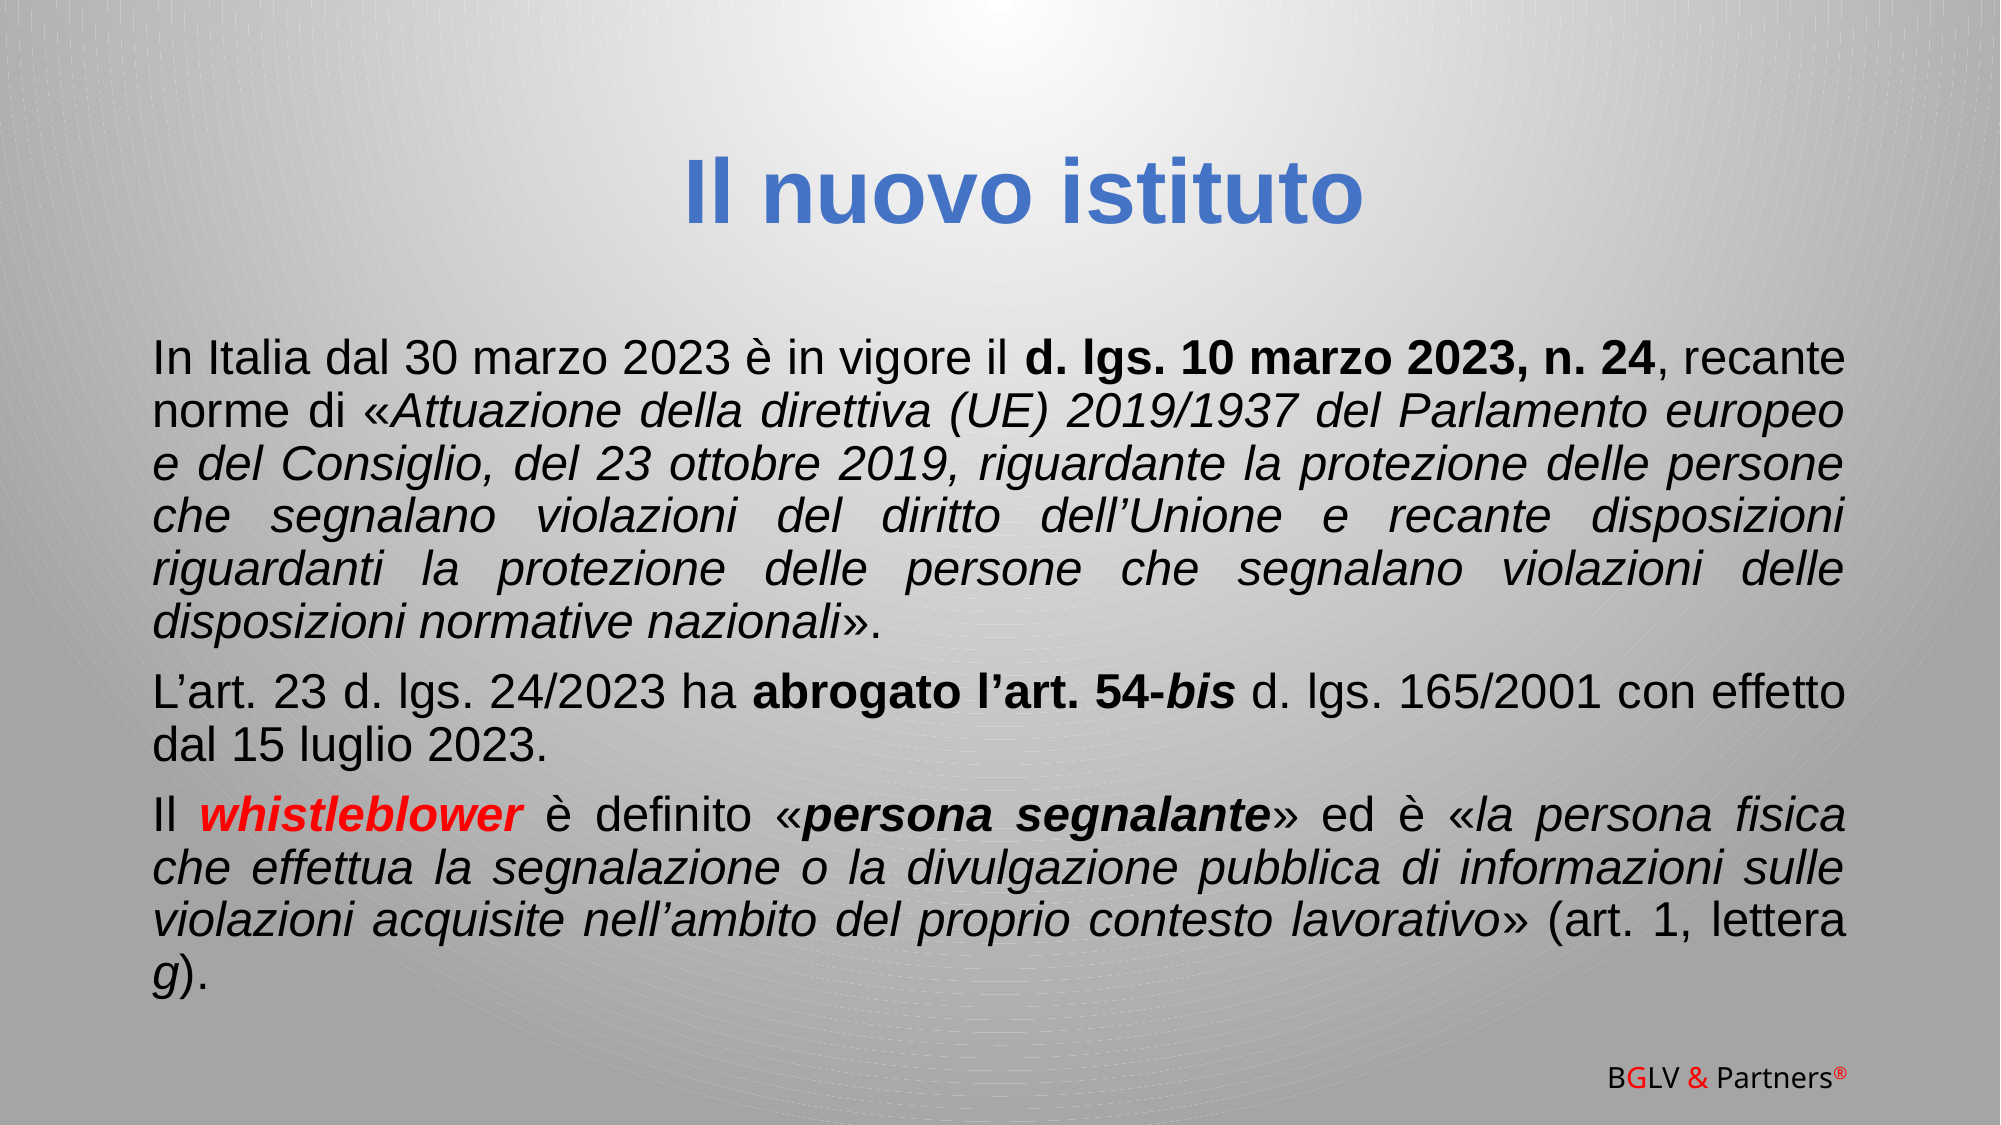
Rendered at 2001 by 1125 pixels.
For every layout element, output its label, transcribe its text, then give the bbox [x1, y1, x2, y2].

title [137, 59, 1863, 278]
text_box Il nuovo istituto [162, 84, 1888, 303]
text_box BGLV & Partners® [137, 1051, 1863, 1102]
list In Italia dal 30 marzo 2023 è in vigore il d. lgs. 10 marzo 2023, n. 24, recante norme di «Attuazione della direttiva (UE) 2019/1937 del Parlamento europeo e del Consiglio, del 23 ottobre 2019, riguardante la protezione delle persone che segnalano violazioni del diritto dell’Unione e recante disposizioni riguardanti la protezione delle persone che segnalano violazioni delle disposizioni normative nazionali». L’art. 23 d. lgs. 24/2023 ha abrogato l’art. 54-bis d. lgs. 165/2001 con effetto dal 15 luglio 2023. Il whistleblower è definito «persona segnalante» ed è «la persona fisica che effettua la segnalazione o la divulgazione pubblica di informazioni sulle violazioni acquisite nell’ambito del proprio contesto lavorativo» (art. 1, lettera g). [137, 324, 1863, 1014]
